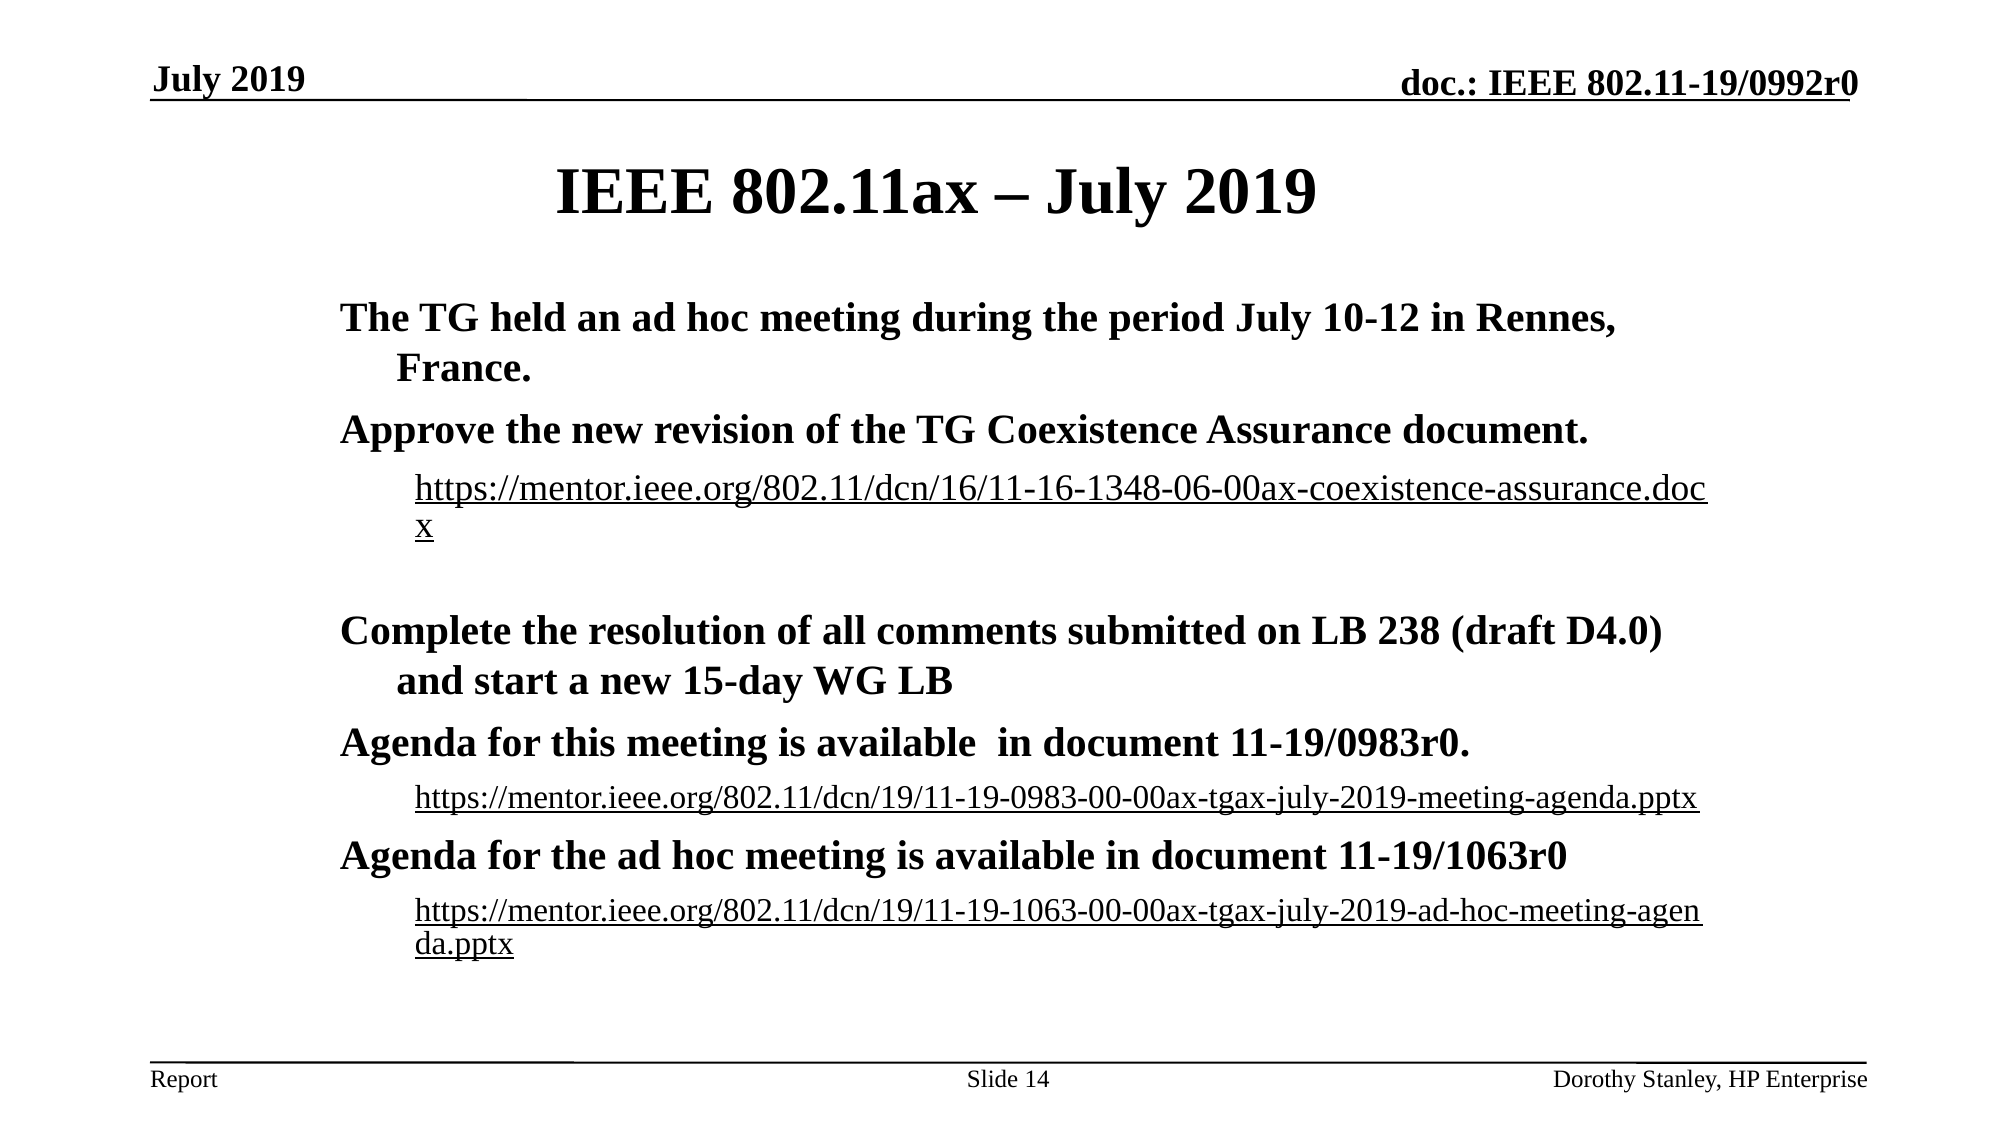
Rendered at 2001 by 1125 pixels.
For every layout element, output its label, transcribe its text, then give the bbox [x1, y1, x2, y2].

list The TG held an ad hoc meeting during the period July 10-12 in Rennes, France. Approve the new revision of the TG Coexistence Assurance document. https://mentor.ieee.org/802.11/dcn/16/11-16-1348-06-00ax-coexistence-assurance.docx Complete the resolution of all comments submitted on LB 238 (draft D4.0) and start a new 15-day WG LB Agenda for this meeting is available in document 11-19/0983r0. https://mentor.ieee.org/802.11/dcn/19/11-19-0983-00-00ax-tgax-july-2019-meeting-agenda.pptx Agenda for the ad hoc meeting is available in document 11-19/1063r0 https://mentor.ieee.org/802.11/dcn/19/11-19-1063-00-00ax-tgax-july-2019-ad-hoc-meeting-agenda.pptx [324, 281, 1726, 1033]
title IEEE 802.11ax – July 2019 [299, 99, 1576, 275]
slide_number Slide 14 [950, 1061, 1067, 1123]
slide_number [152, 54, 563, 100]
footer Dorothy Stanley, HP Enterprise [1171, 1061, 1869, 1093]
